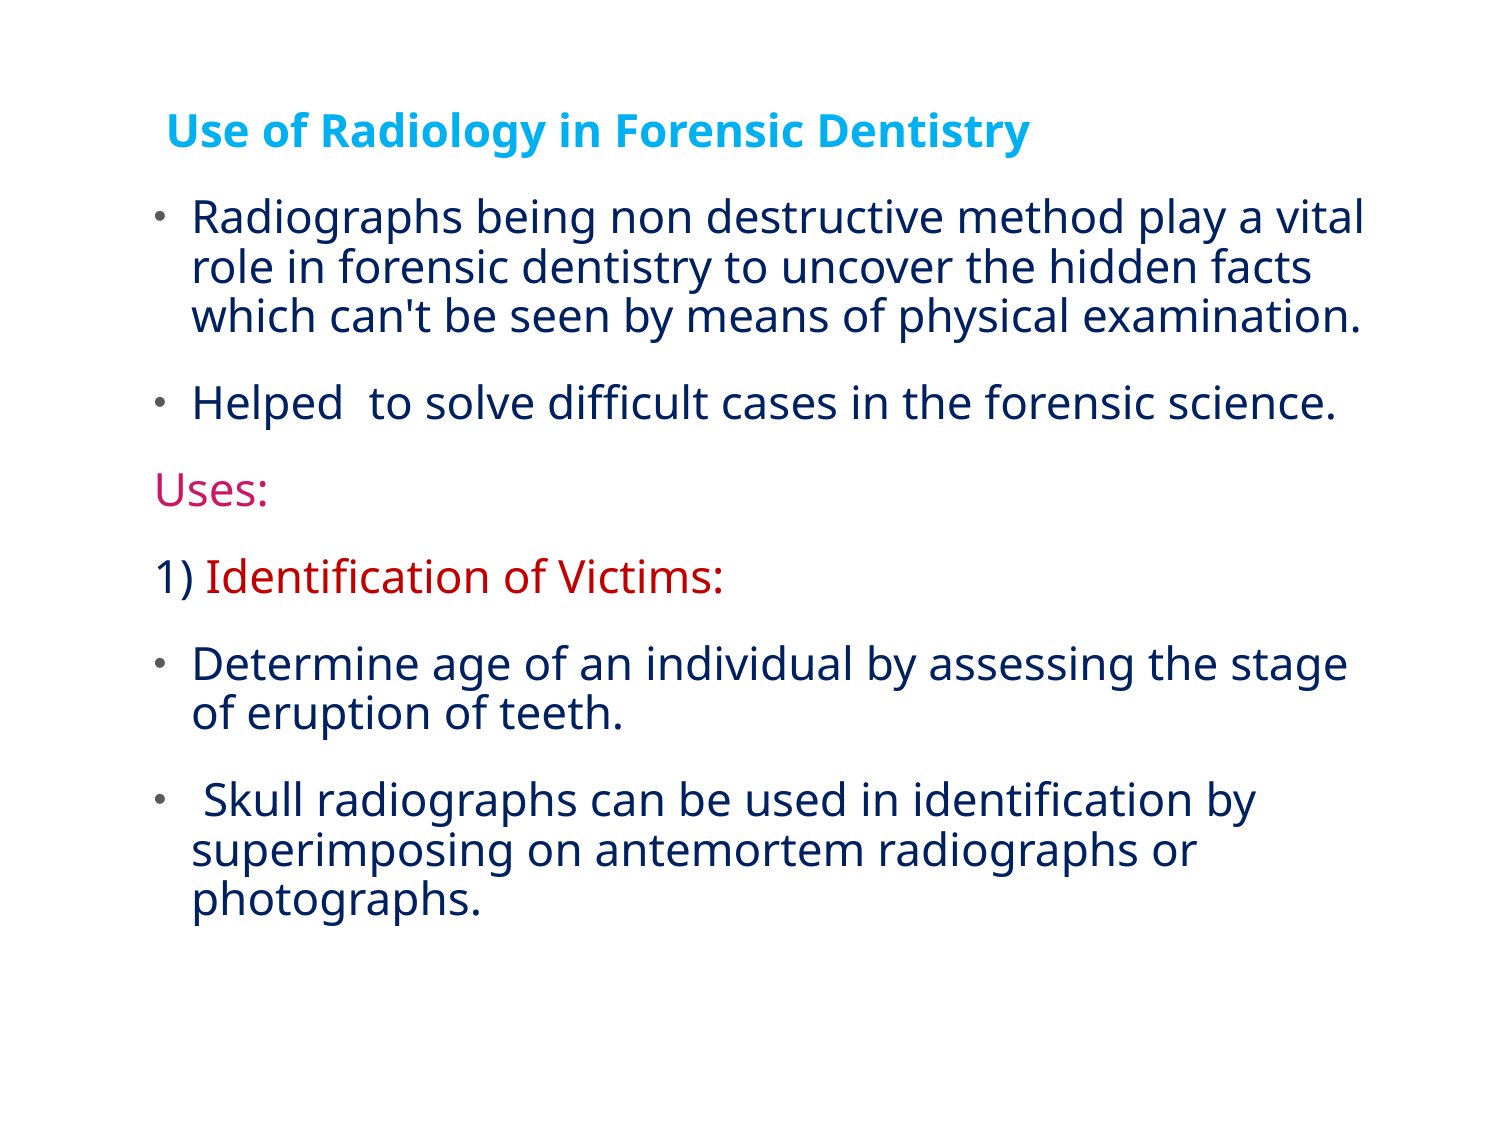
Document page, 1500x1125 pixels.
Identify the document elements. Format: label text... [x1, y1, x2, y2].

list Use of Radiology in Forensic Dentistry Radiographs being non destructive method play a vital role in forensic dentistry to uncover the hidden facts which can't be seen by means of physical examination. Helped to solve difficult cases in the forensic science. Uses: 1) Identification of Victims: Determine age of an individual by assessing the stage of eruption of teeth. Skull radiographs can be used in identification by superimposing on antemortem radiographs or photographs. [131, 99, 1413, 988]
